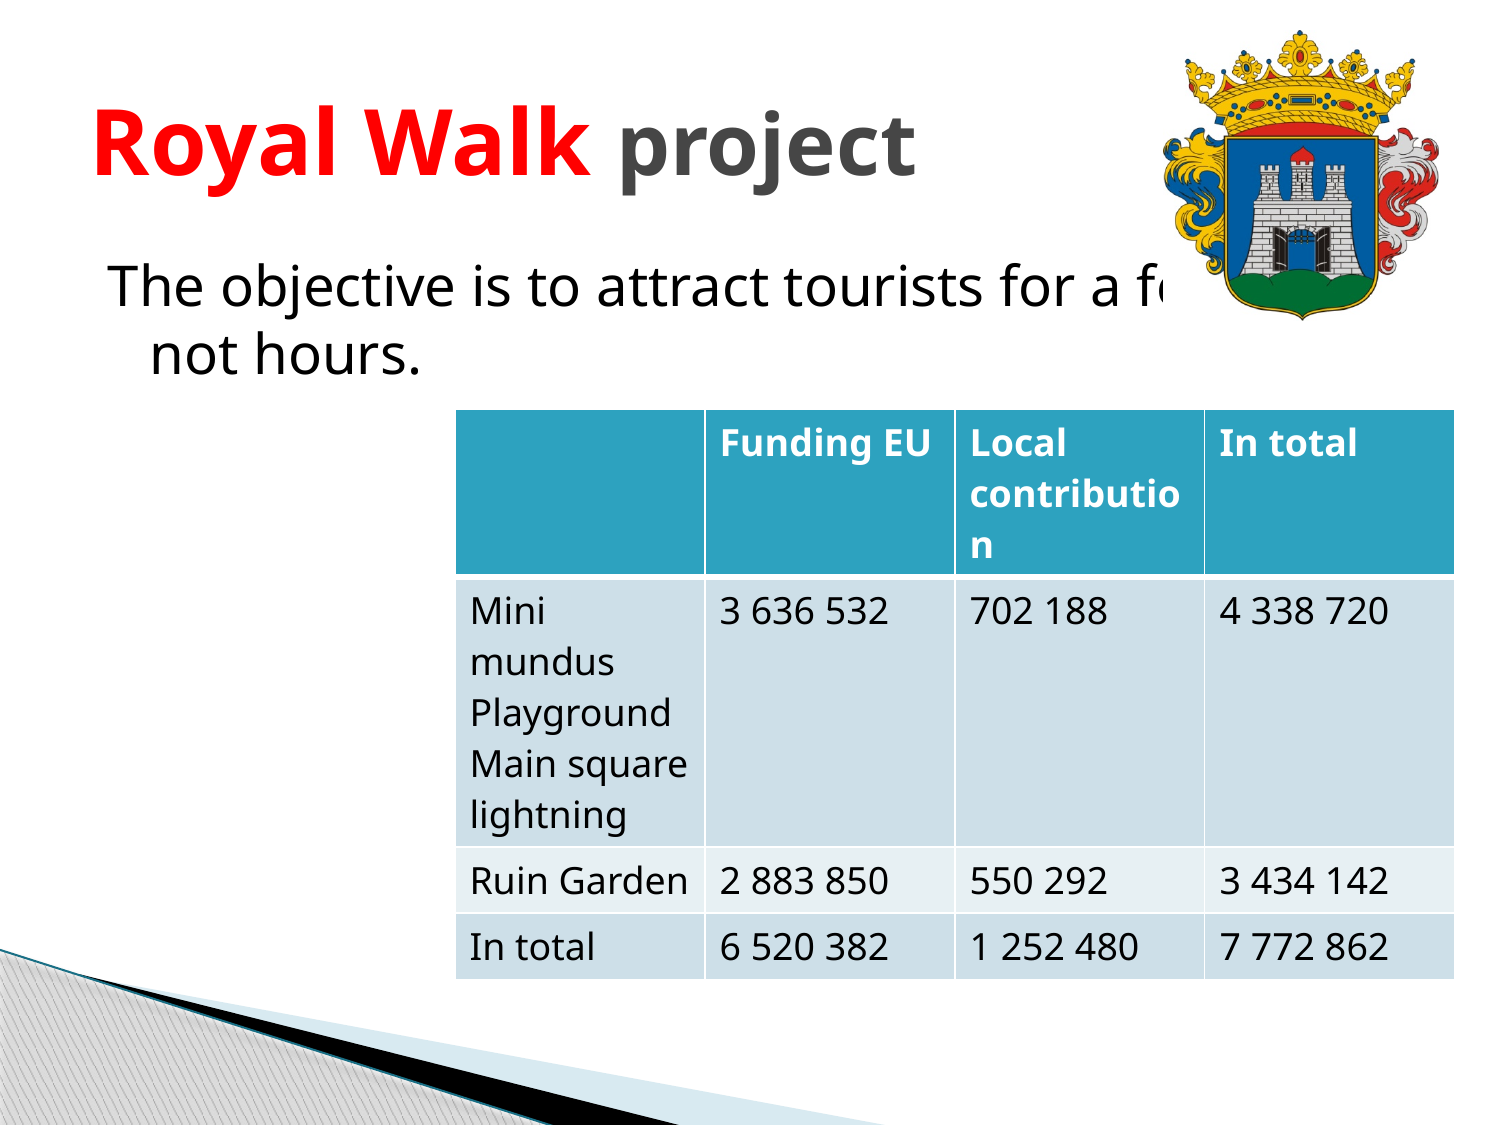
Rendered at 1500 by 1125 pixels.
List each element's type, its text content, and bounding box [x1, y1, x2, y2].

picture [1163, 30, 1440, 321]
table_cell 2 883 850 [706, 848, 954, 912]
table_header Local contribution [956, 410, 1204, 574]
table_cell 550 292 [956, 848, 1204, 912]
table_cell Mini mundus Playground Main square lightning [456, 580, 704, 846]
title Royal Walk project [75, 45, 1157, 233]
table_cell 6 520 382 [706, 914, 954, 979]
table_cell 3 434 142 [1205, 848, 1454, 912]
list The objective is to attract tourists for a few days not hours. [75, 243, 1425, 986]
table_cell 702 188 [956, 580, 1204, 846]
table_header Funding EU [706, 410, 954, 574]
table_cell 4 338 720 [1205, 580, 1454, 846]
table_cell 7 772 862 [1205, 914, 1454, 979]
table_header In total [1205, 410, 1454, 574]
table_cell In total [456, 914, 704, 979]
table_cell 1 252 480 [956, 914, 1204, 979]
table_header [456, 410, 704, 574]
table_cell 3 636 532 [706, 580, 954, 846]
table_cell Ruin Garden [456, 848, 704, 912]
